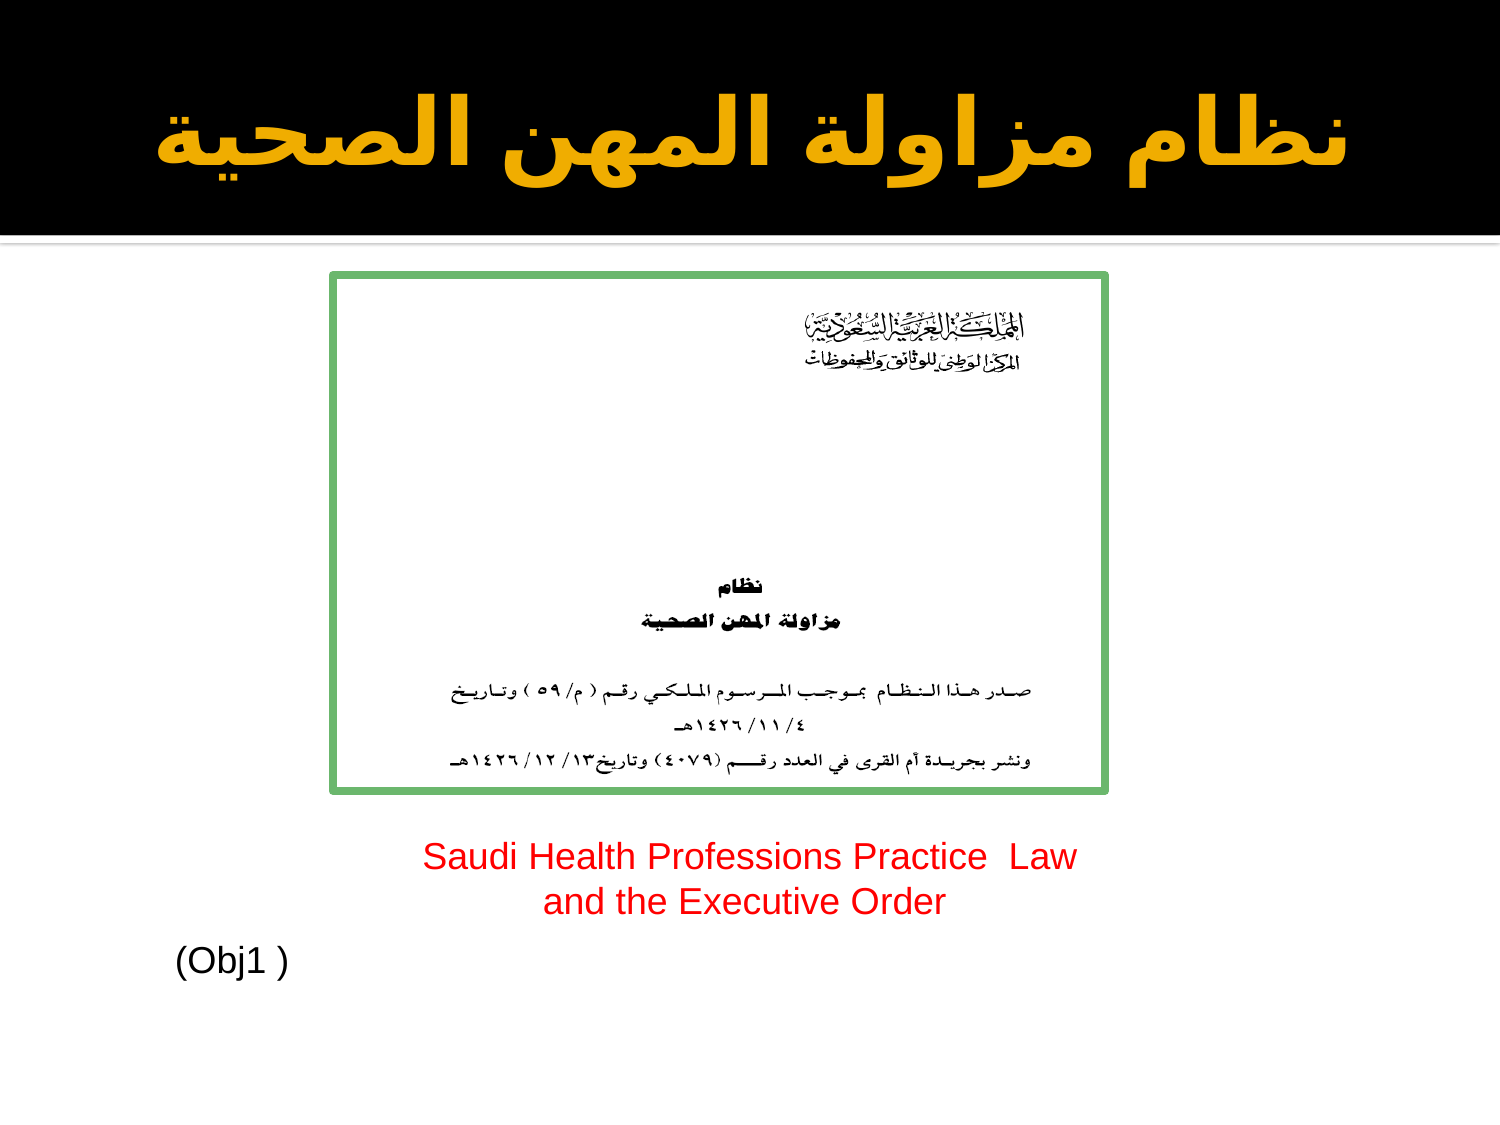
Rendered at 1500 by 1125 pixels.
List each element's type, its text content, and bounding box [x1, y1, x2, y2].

text_box (Obj1 ) [160, 928, 305, 989]
title نظام مزاولة المهن الصحية [75, 25, 1425, 231]
text_box Saudi Health Professions Practice Law and the Executive Order [374, 824, 1125, 930]
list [336, 278, 1101, 787]
